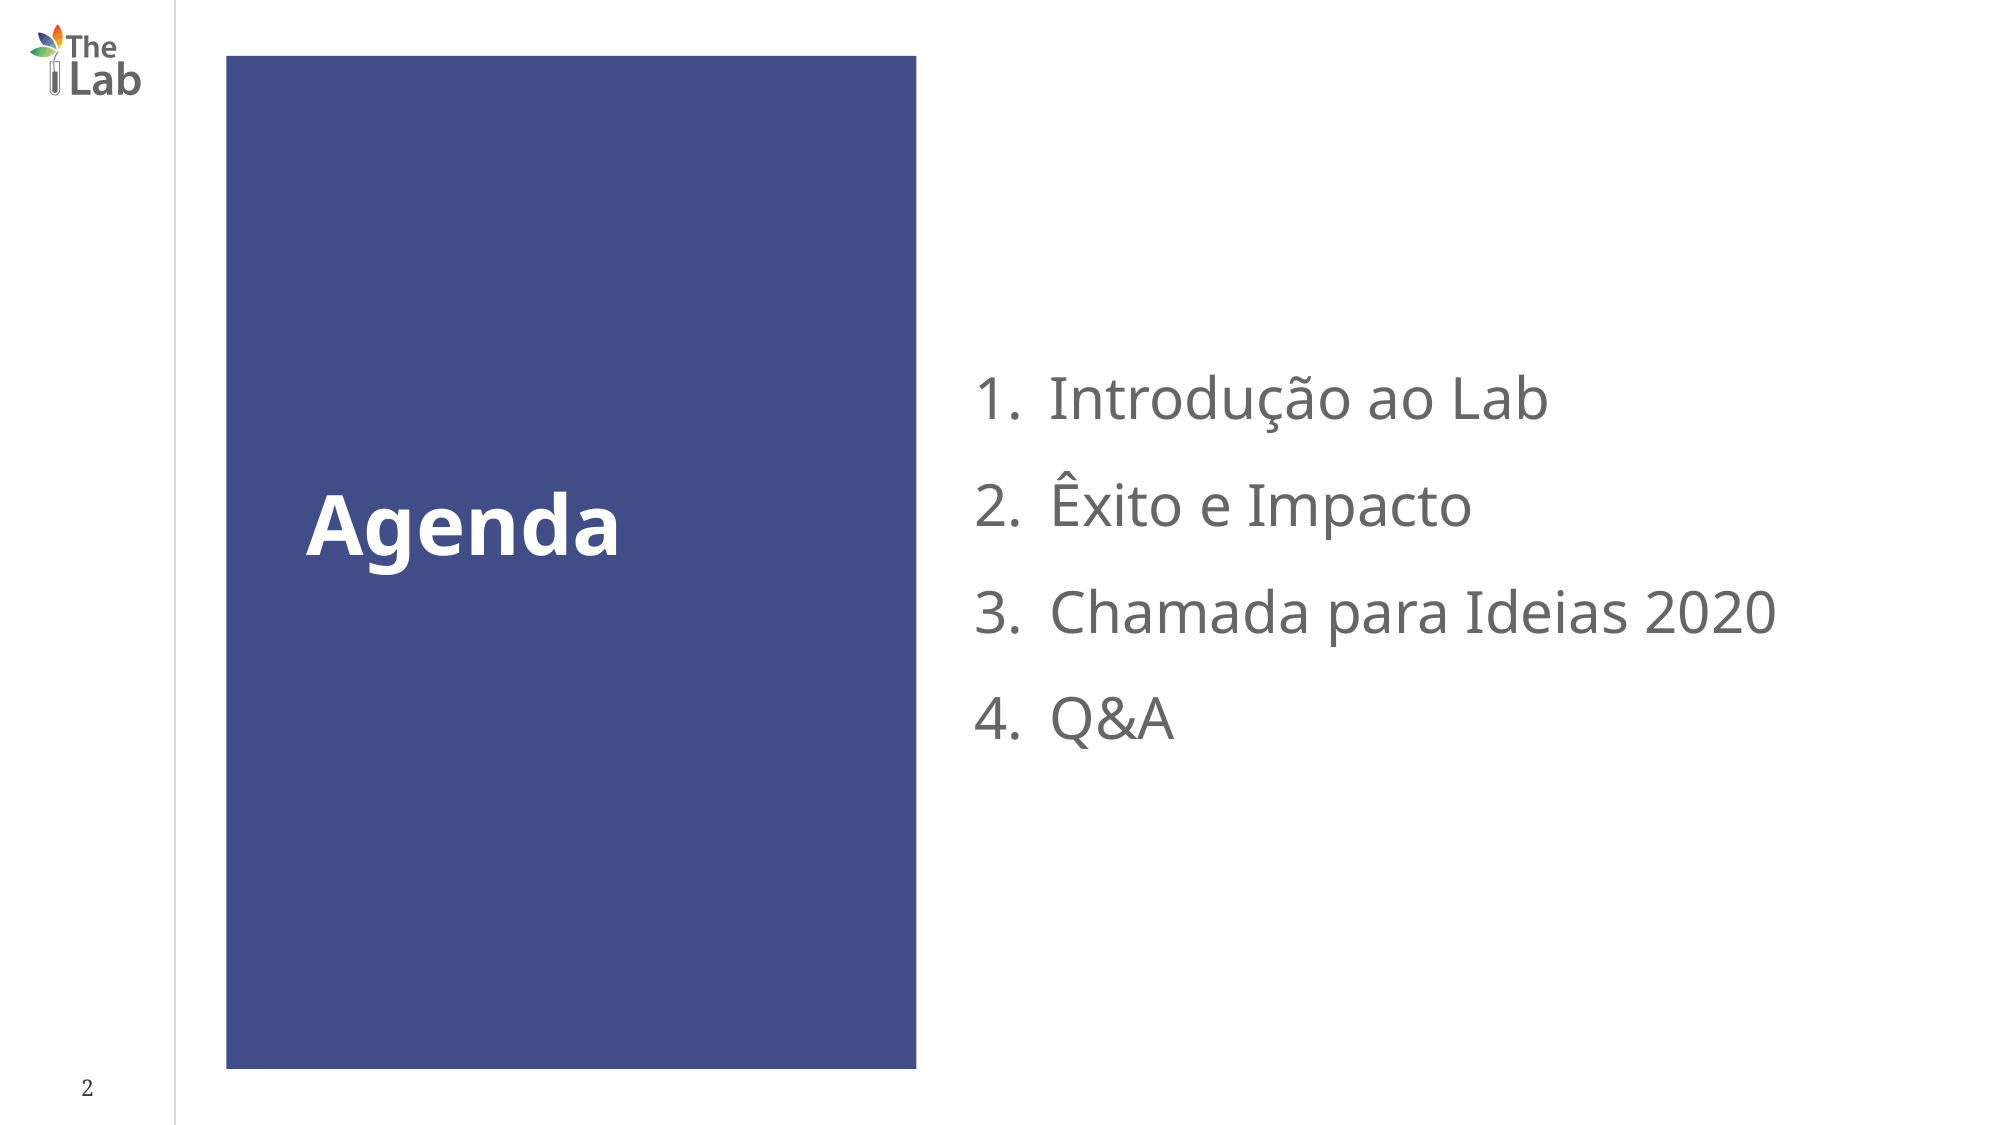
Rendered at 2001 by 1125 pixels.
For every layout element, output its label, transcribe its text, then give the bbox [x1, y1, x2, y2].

list Agenda [291, 205, 824, 839]
text_box Introdução ao Lab Êxito e Impacto Chamada para Ideias 2020 Q&A [959, 132, 1943, 981]
picture [29, 23, 151, 99]
